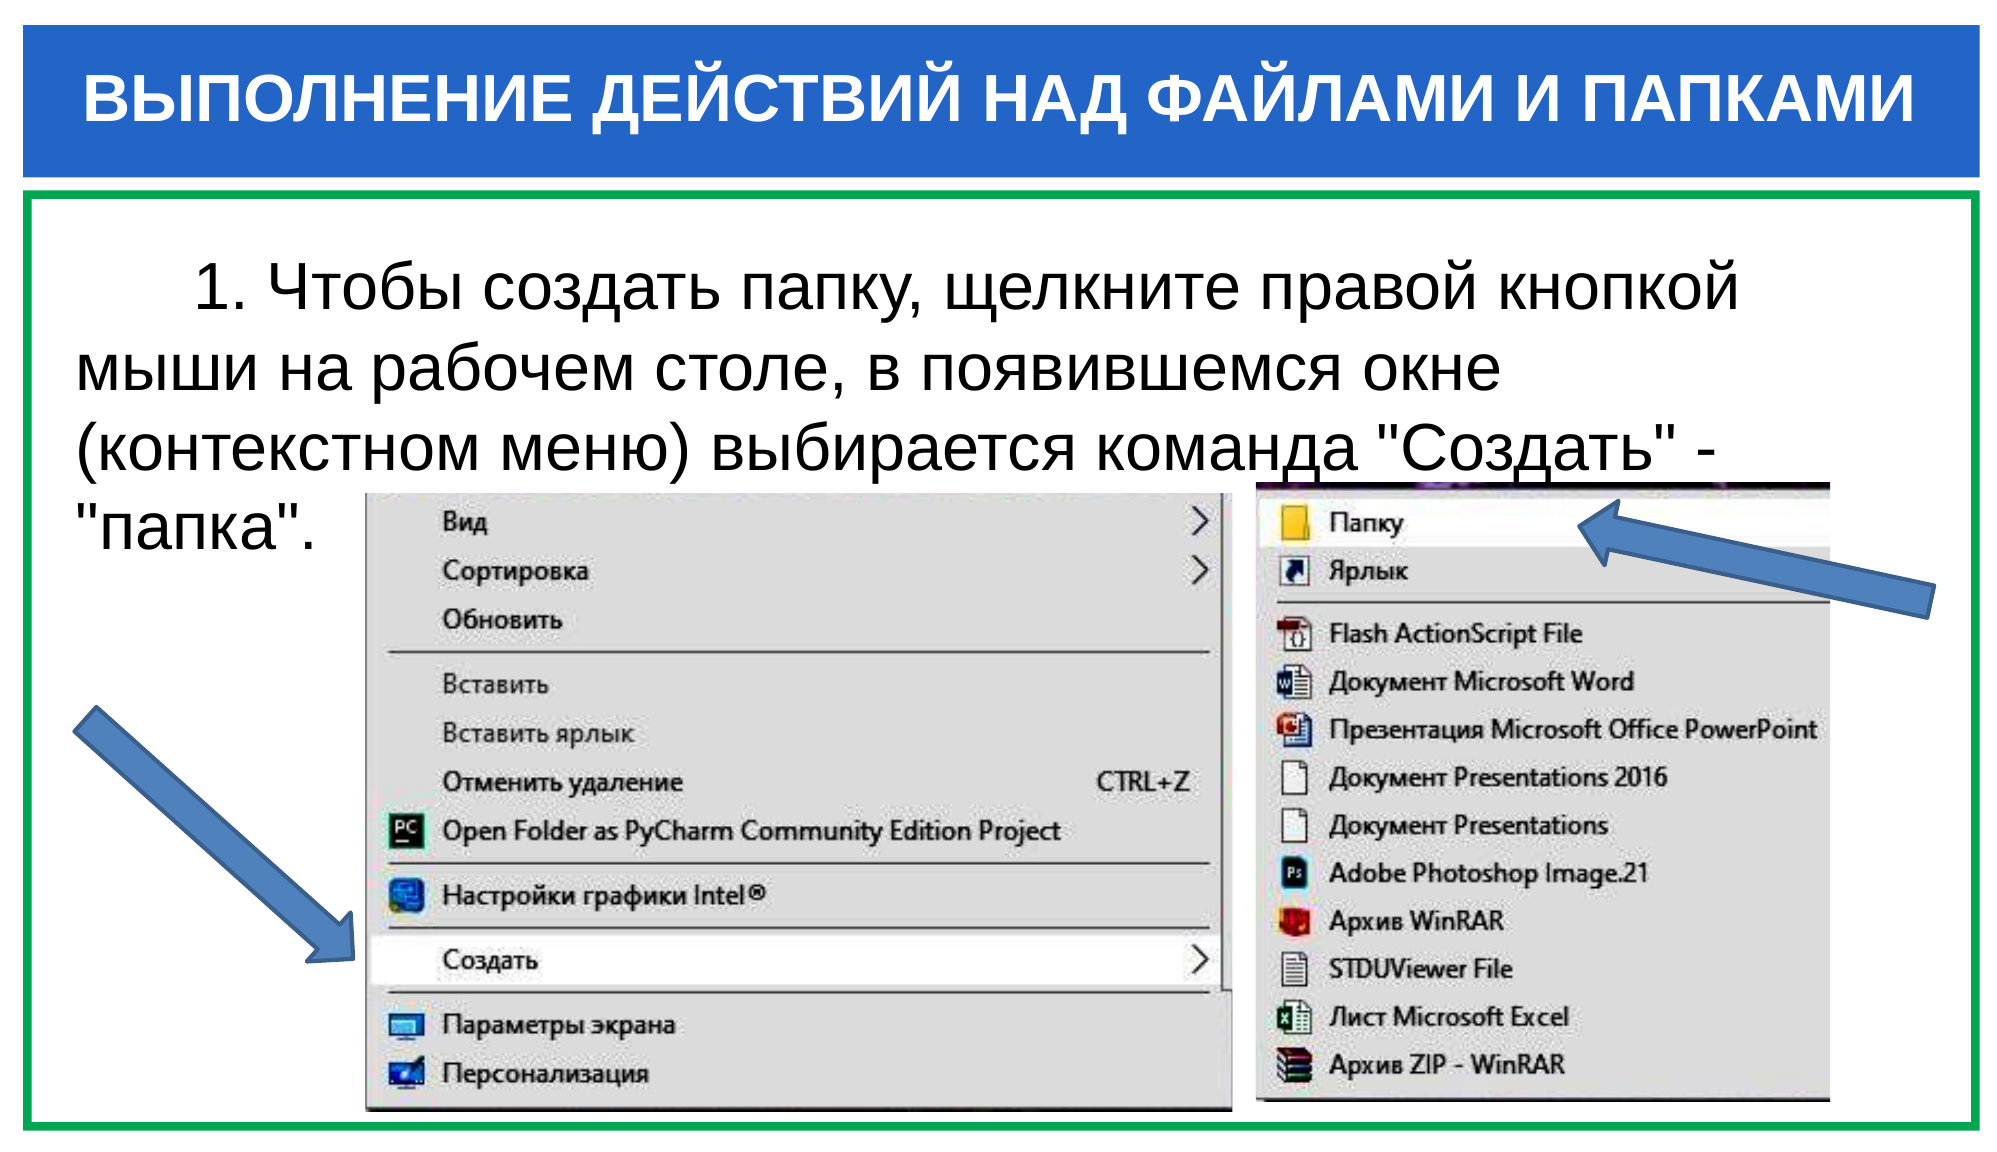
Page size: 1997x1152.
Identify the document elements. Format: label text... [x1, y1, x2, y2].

picture [1255, 481, 1831, 1102]
picture [365, 493, 1233, 1113]
text_box 1. Чтобы создать папку, щелкните правой кнопкой мыши на рабочем столе, в появившемся окне (контекстном меню) выбирается команда "Создать" - "папка". [60, 235, 1924, 571]
text_box ВЫПОЛНЕНИЕ ДЕЙСТВИЙ НАД ФАЙЛАМИ И ПАПКАМИ [37, 48, 1959, 135]
text_box [1835, 562, 1937, 620]
text_box [72, 704, 356, 964]
